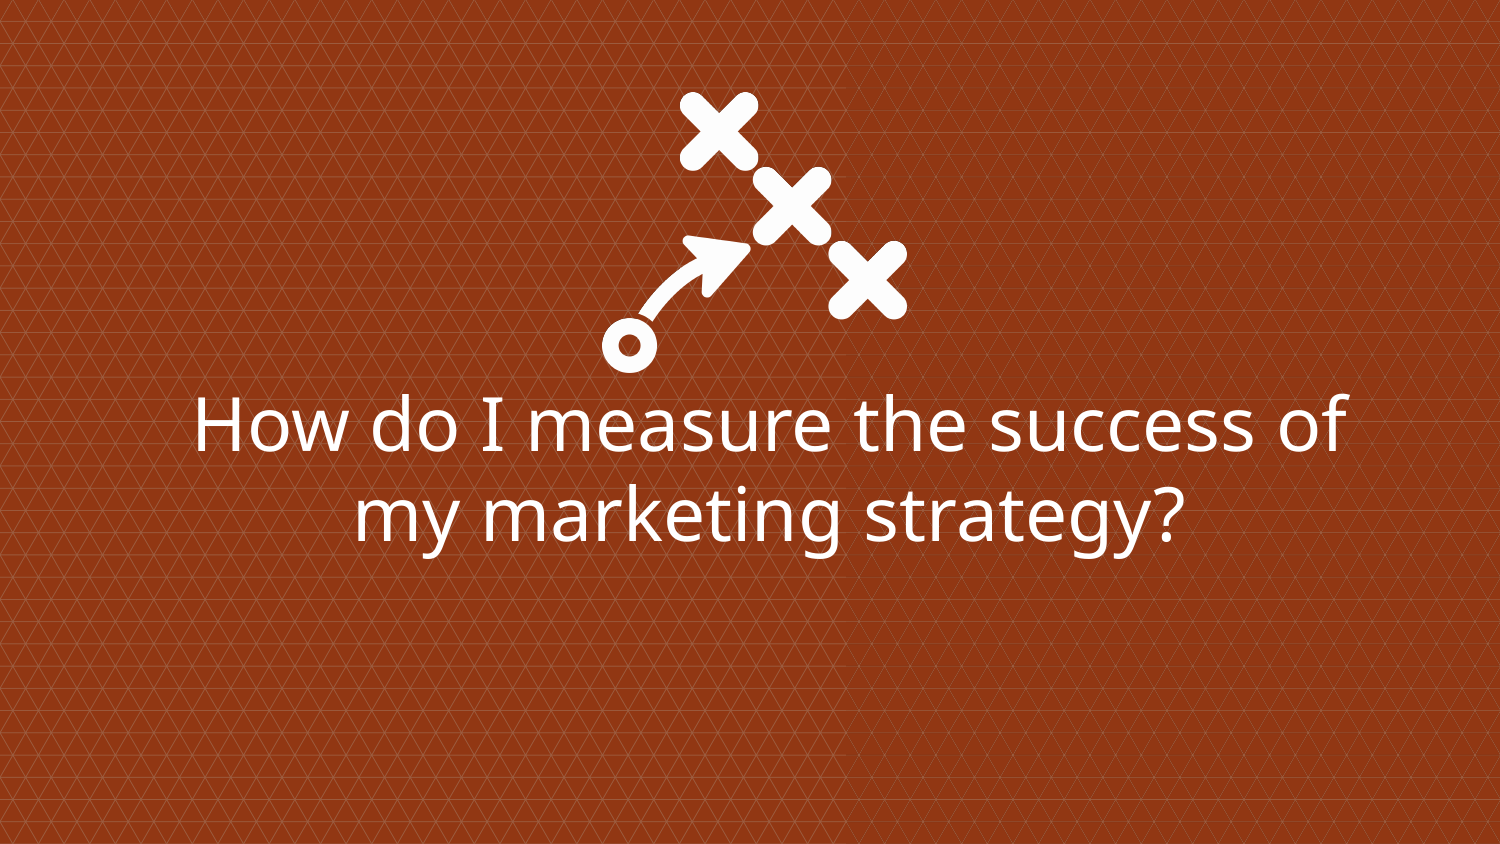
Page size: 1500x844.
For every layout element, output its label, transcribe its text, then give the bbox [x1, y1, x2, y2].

title How do I measure the success of my marketing strategy? [174, 420, 1365, 602]
picture [0, 0, 1500, 844]
